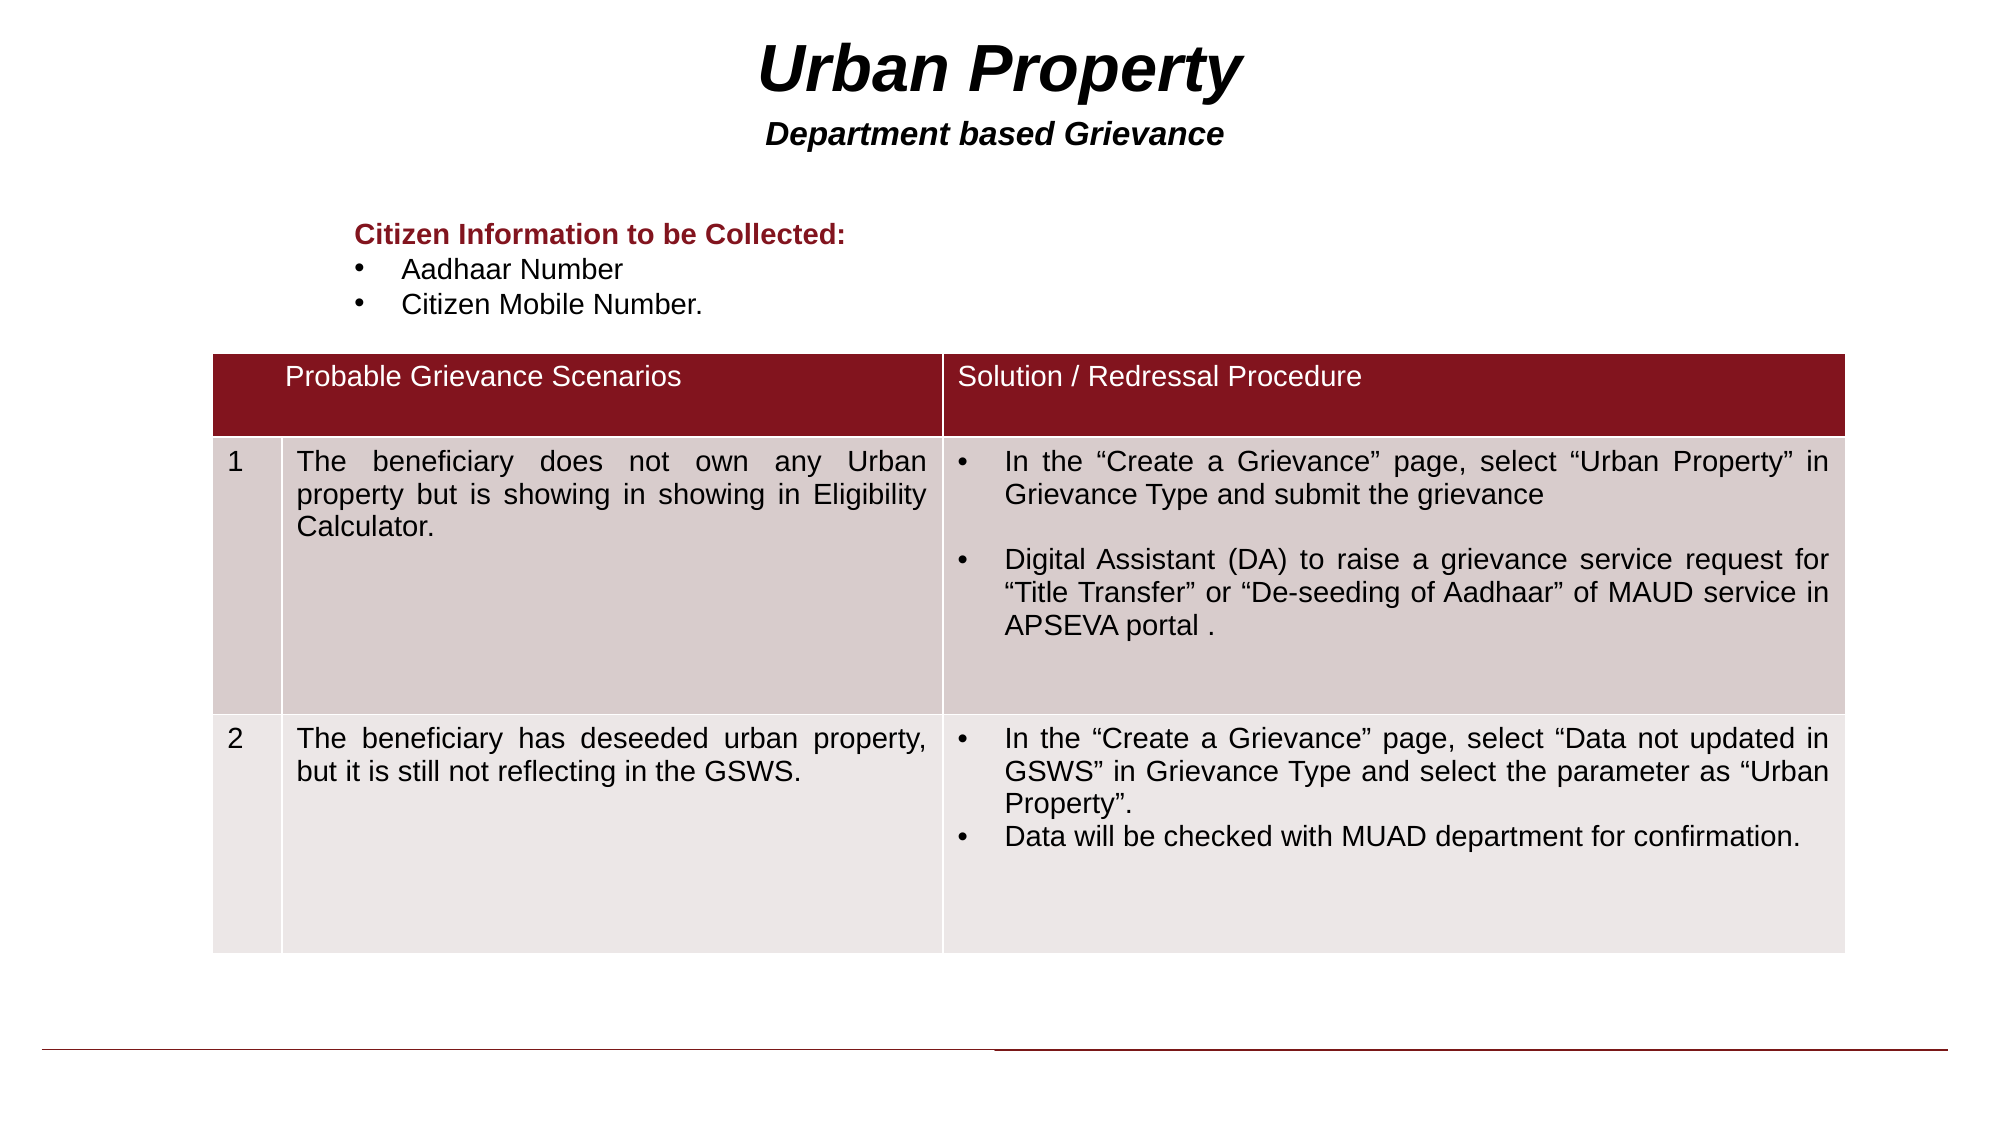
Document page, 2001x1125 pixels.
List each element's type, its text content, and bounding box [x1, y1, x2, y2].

text_box Citizen Information to be Collected: Aadhaar Number Citizen Mobile Number. [339, 207, 1672, 328]
table_cell In the “Create a Grievance” page, select “Urban Property” in Grievance Type and submit the grievance Digital Assistant (DA) to raise a grievance service request for “Title Transfer” or “De-seeding of Aadhaar” of MAUD service in APSEVA portal . [944, 438, 1845, 714]
table_cell 2 [213, 715, 281, 953]
table_cell The beneficiary does not own any Urban property but is showing in showing in Eligibility Calculator. [283, 438, 942, 714]
table_cell 1 [213, 438, 281, 714]
title Urban Property Department based Grievance [328, 56, 1672, 153]
table_cell The beneficiary has deseeded urban property, but it is still not reflecting in the GSWS. [283, 715, 942, 953]
table_header Probable Grievance Scenarios [213, 354, 942, 436]
table_header Solution / Redressal Procedure [944, 354, 1845, 436]
table_cell In the “Create a Grievance” page, select “Data not updated in GSWS” in Grievance Type and select the parameter as “Urban Property”. Data will be checked with MUAD department for confirmation. [944, 715, 1845, 953]
